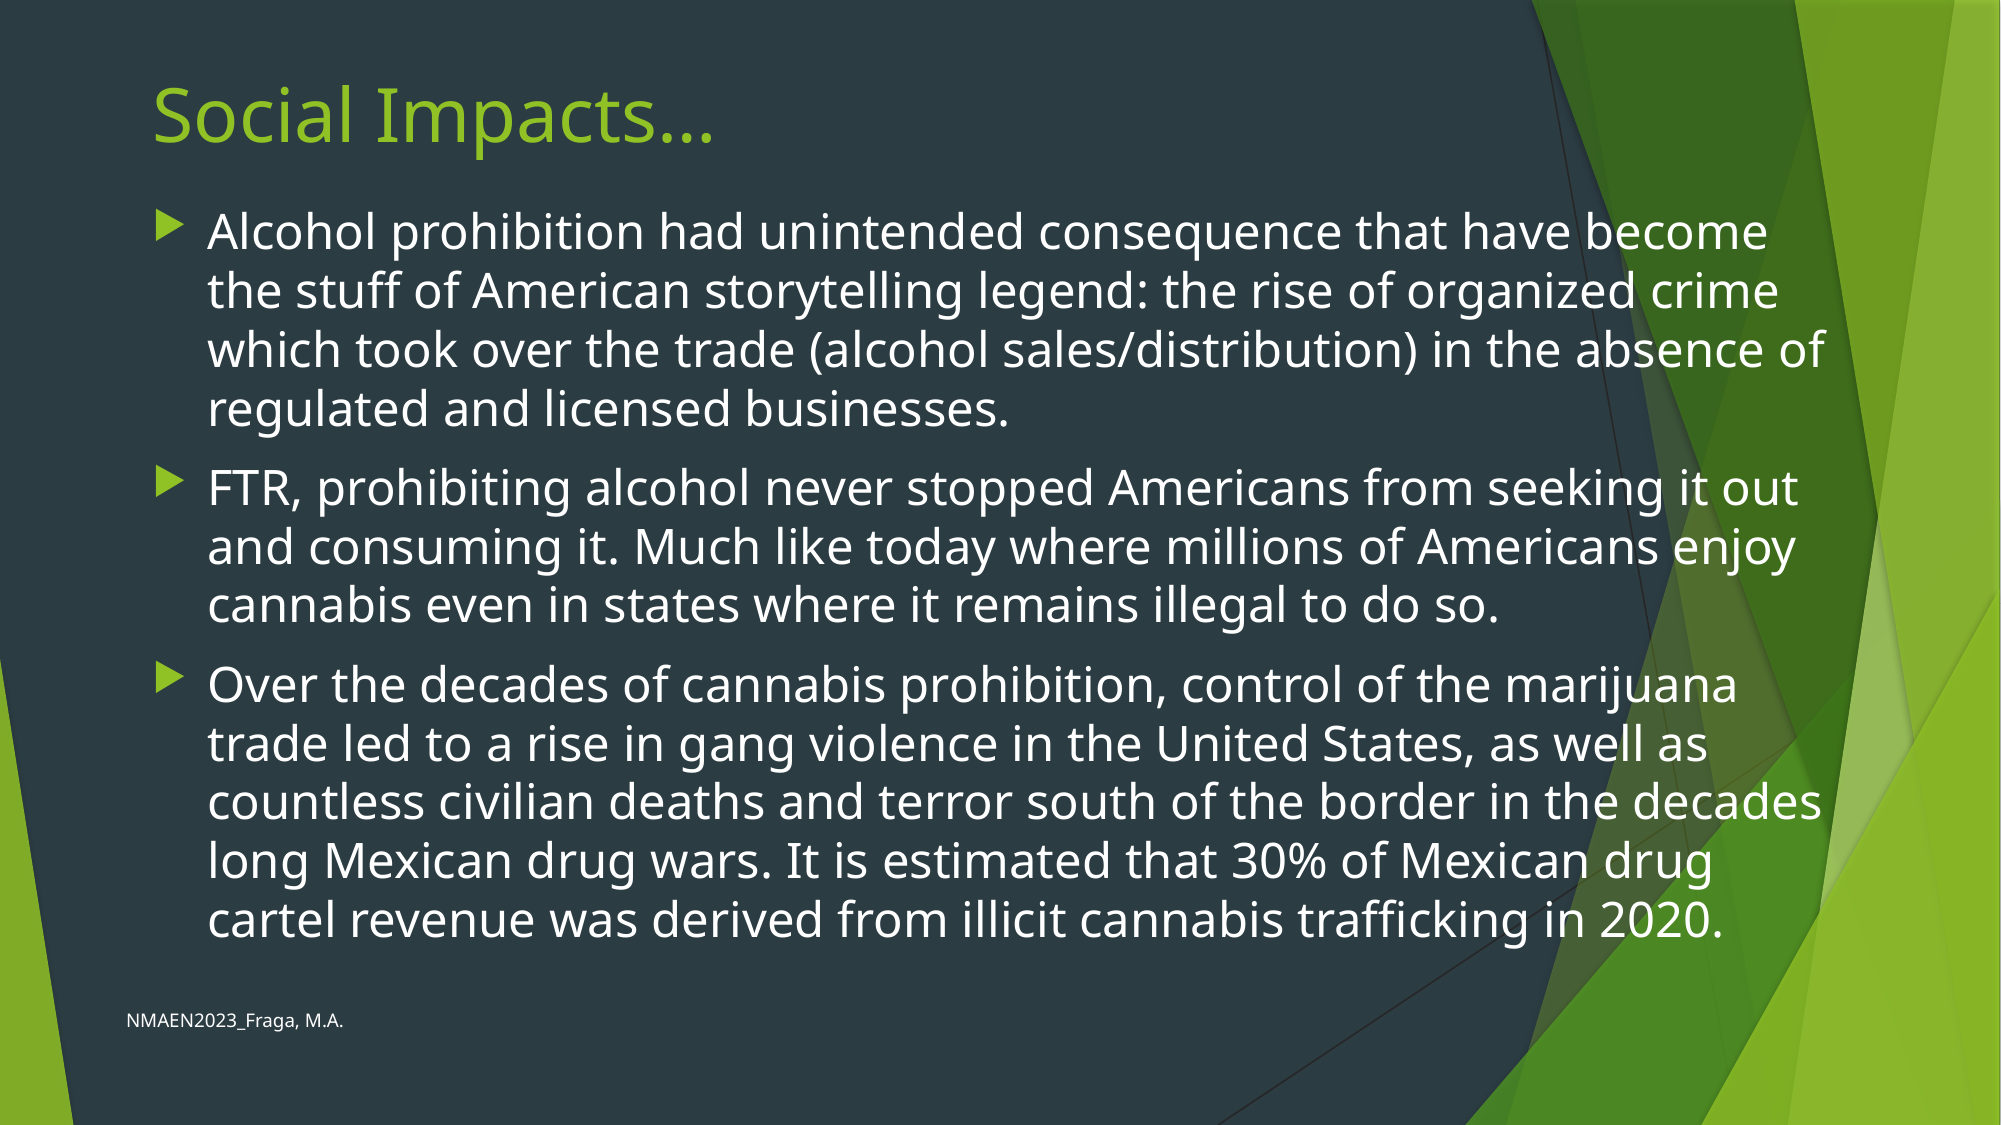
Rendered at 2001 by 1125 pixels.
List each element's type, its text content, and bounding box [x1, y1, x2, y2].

list Alcohol prohibition had unintended consequence that have become the stuff of American storytelling legend: the rise of organized crime which took over the trade (alcohol sales/distribution) in the absence of regulated and licensed businesses. FTR, prohibiting alcohol never stopped Americans from seeking it out and consuming it. Much like today where millions of Americans enjoy cannabis even in states where it remains illegal to do so. Over the decades of cannabis prohibition, control of the marijuana trade led to a rise in gang violence in the United States, as well as countless civilian deaths and terror south of the border in the decades long Mexican drug wars. It is estimated that 30% of Mexican drug cartel revenue was derived from illicit cannabis trafficking in 2020. [137, 193, 1863, 1014]
footer NMAEN2023_Fraga, M.A. [111, 991, 1145, 1051]
title Social Impacts… [137, 59, 1863, 173]
